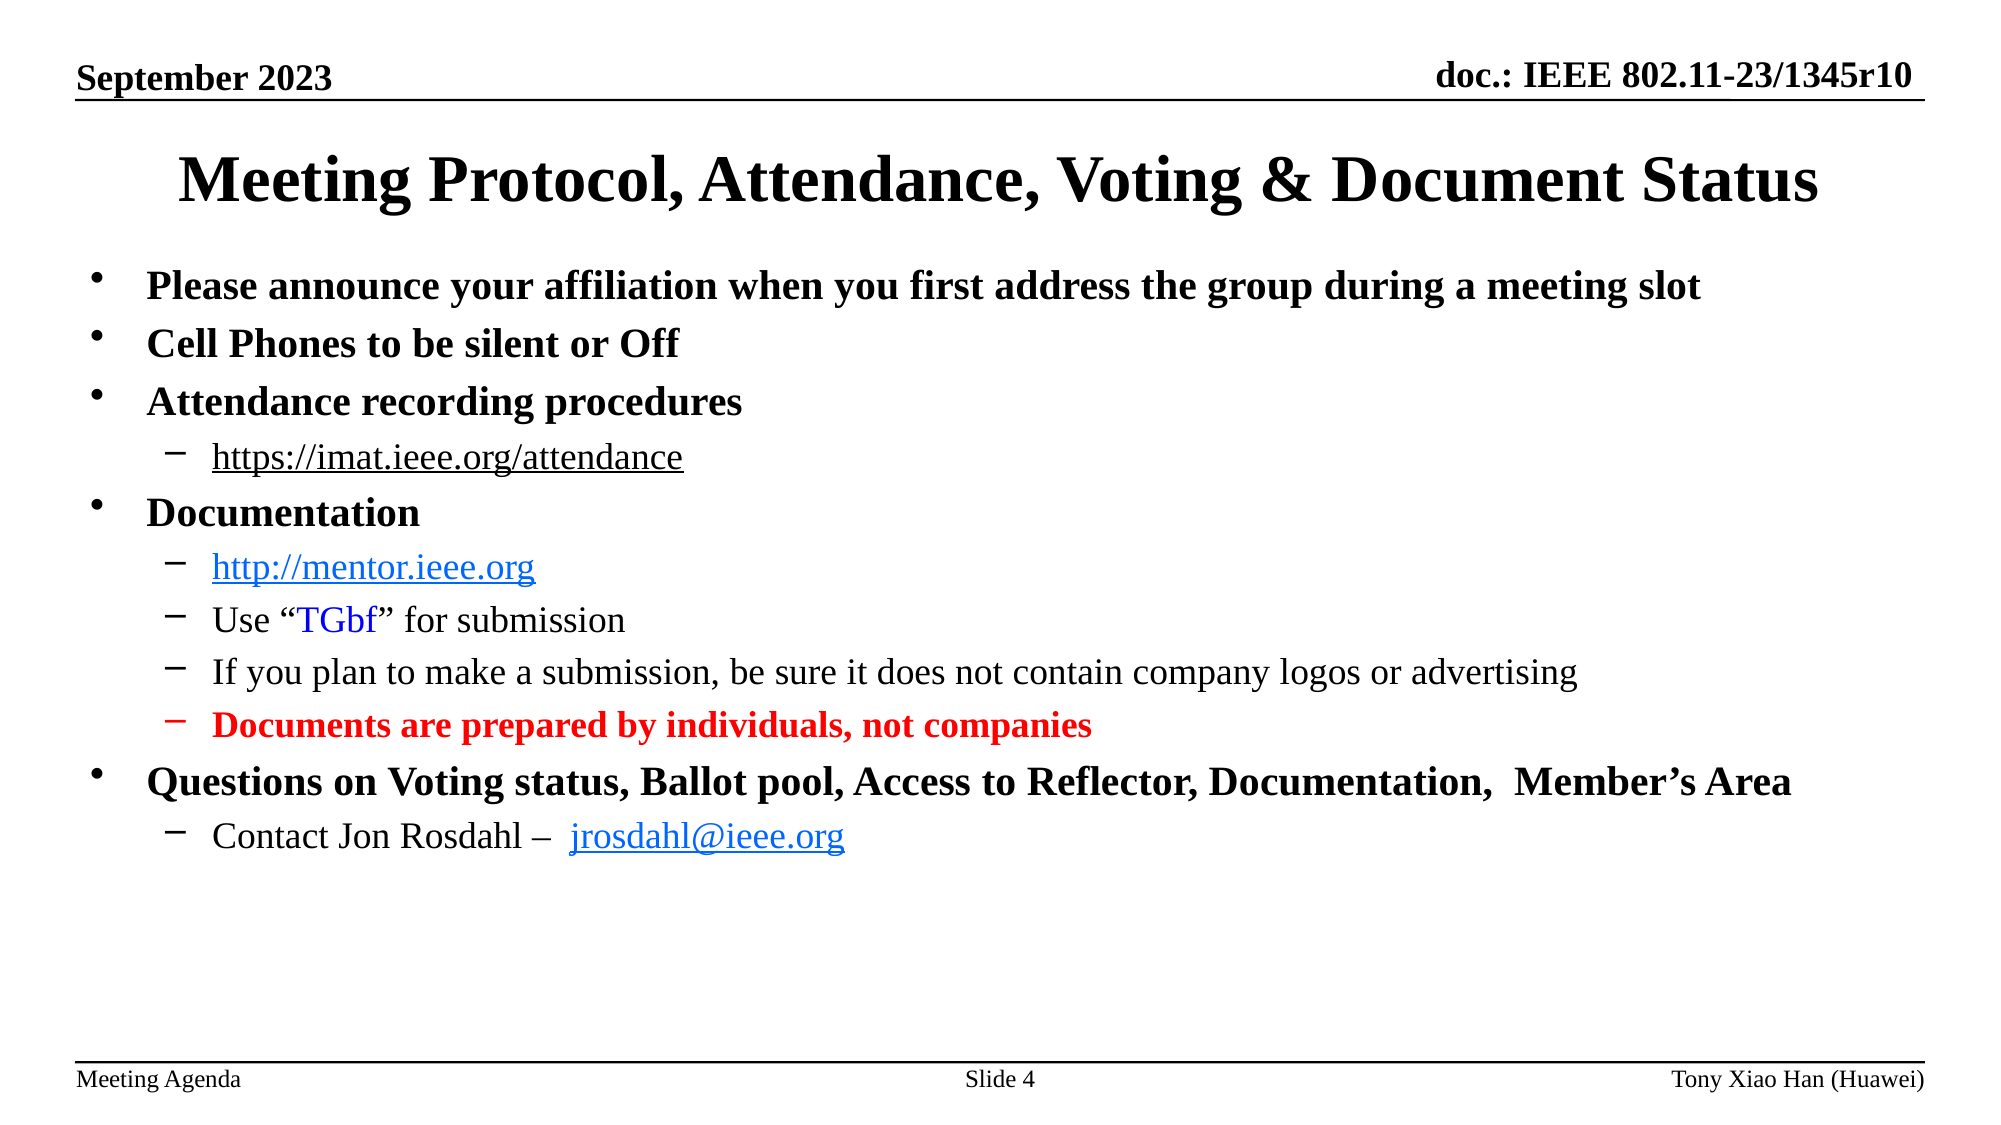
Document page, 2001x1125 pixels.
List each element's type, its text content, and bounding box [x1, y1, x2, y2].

list Please announce your affiliation when you first address the group during a meeting slot Cell Phones to be silent or Off Attendance recording procedures https://imat.ieee.org/attendance Documentation http://mentor.ieee.org Use “TGbf” for submission If you plan to make a submission, be sure it does not contain company logos or advertising Documents are prepared by individuals, not companies Questions on Voting status, Ballot pool, Access to Reflector, Documentation, Member’s Area Contact Jon Rosdahl – jrosdahl@ieee.org [75, 263, 1925, 925]
text_box Meeting Protocol, Attendance, Voting & Document Status [75, 87, 1925, 263]
